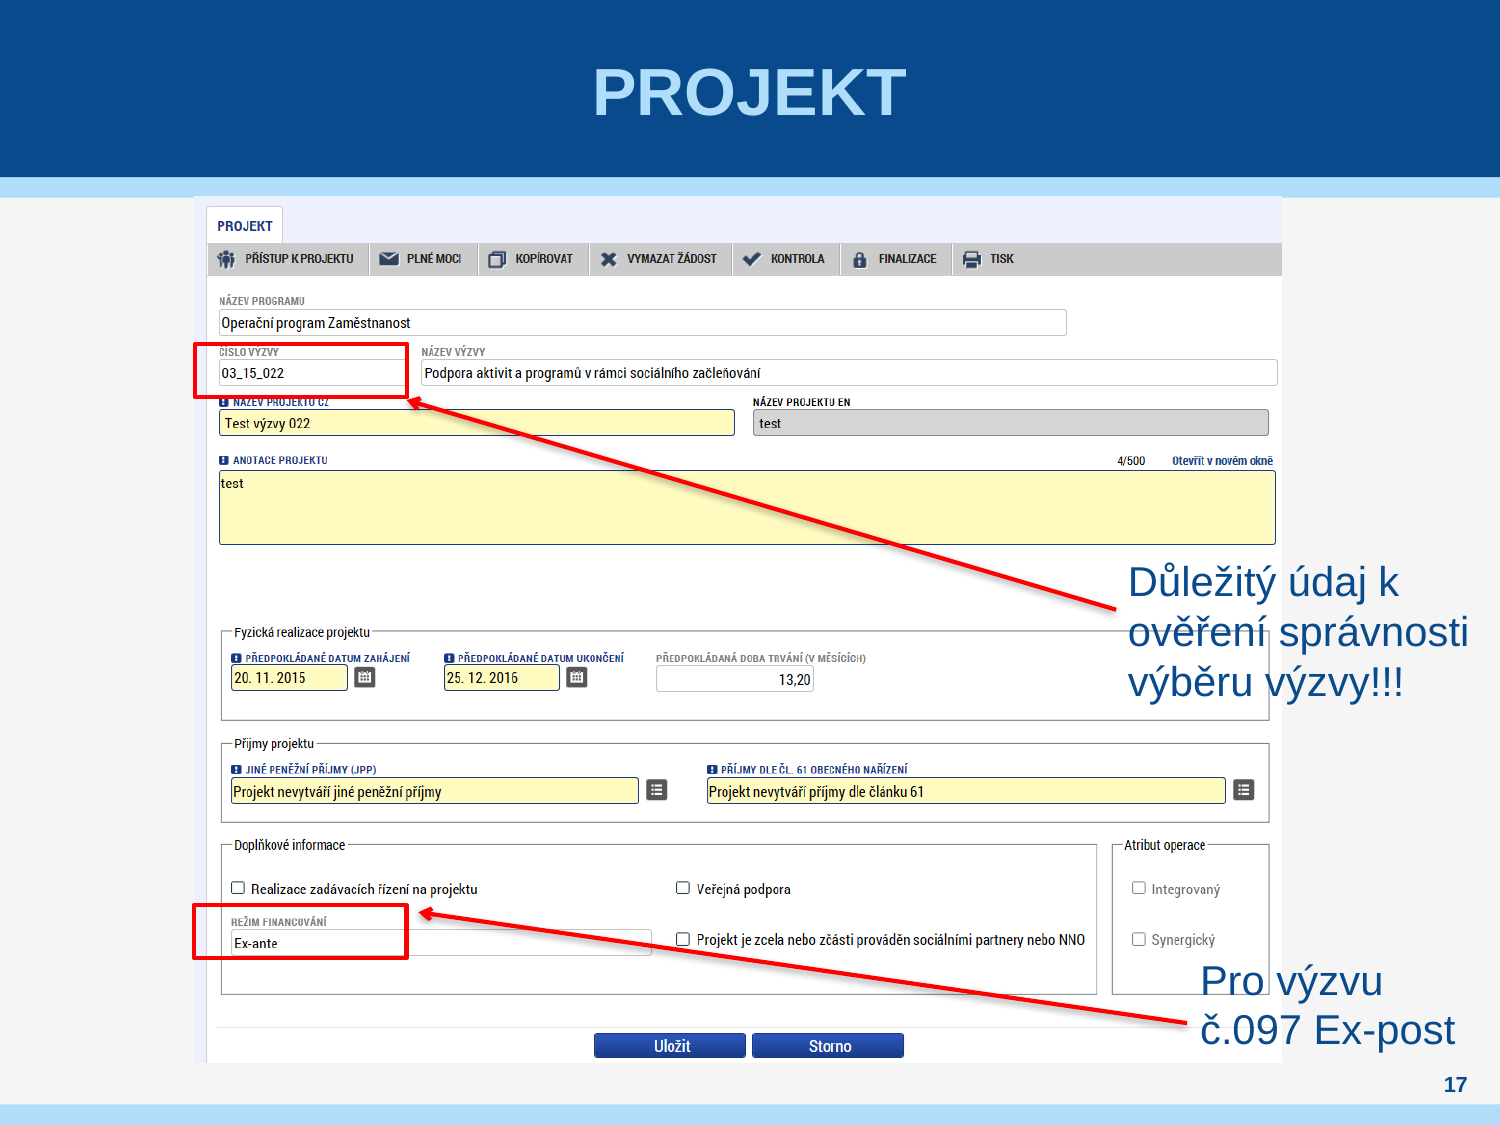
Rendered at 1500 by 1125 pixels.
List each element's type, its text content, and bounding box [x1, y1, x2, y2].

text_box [406, 399, 1117, 610]
list Pro výzvu č.097 Ex-post [1286, 953, 1496, 1063]
slide_number 17 [1417, 1068, 1495, 1099]
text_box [418, 911, 1188, 1024]
list Důležitý údaj k ověření správnosti výběru výzvy!!! [1286, 554, 1471, 720]
title projekt [59, 0, 1441, 178]
picture [194, 195, 1282, 1063]
